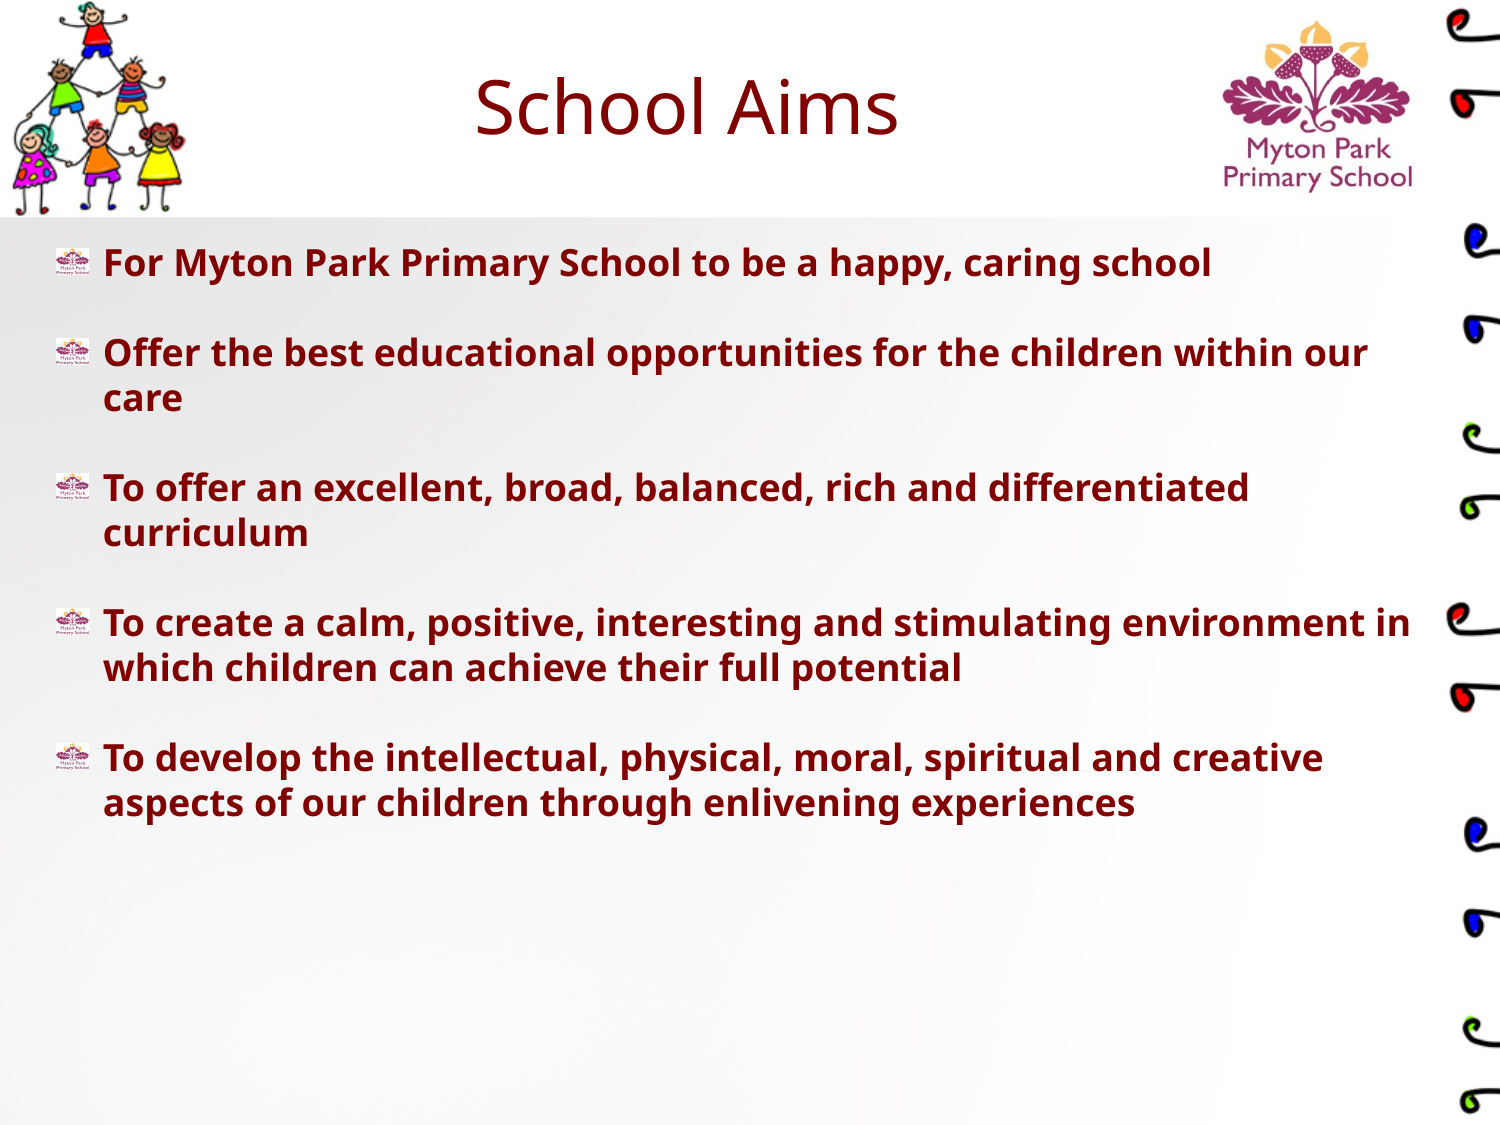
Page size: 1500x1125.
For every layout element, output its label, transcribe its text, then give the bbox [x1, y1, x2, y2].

title School Aims [212, 16, 1164, 192]
picture [0, 0, 1500, 1125]
text_box For Myton Park Primary School to be a happy, caring school Offer the best educational opportunities for the children within our care To offer an excellent, broad, balanced, rich and differentiated curriculum To create a calm, positive, interesting and stimulating environment in which children can achieve their full potential To develop the intellectual, physical, moral, spiritual and creative aspects of our children through enlivening experiences [41, 231, 1471, 877]
